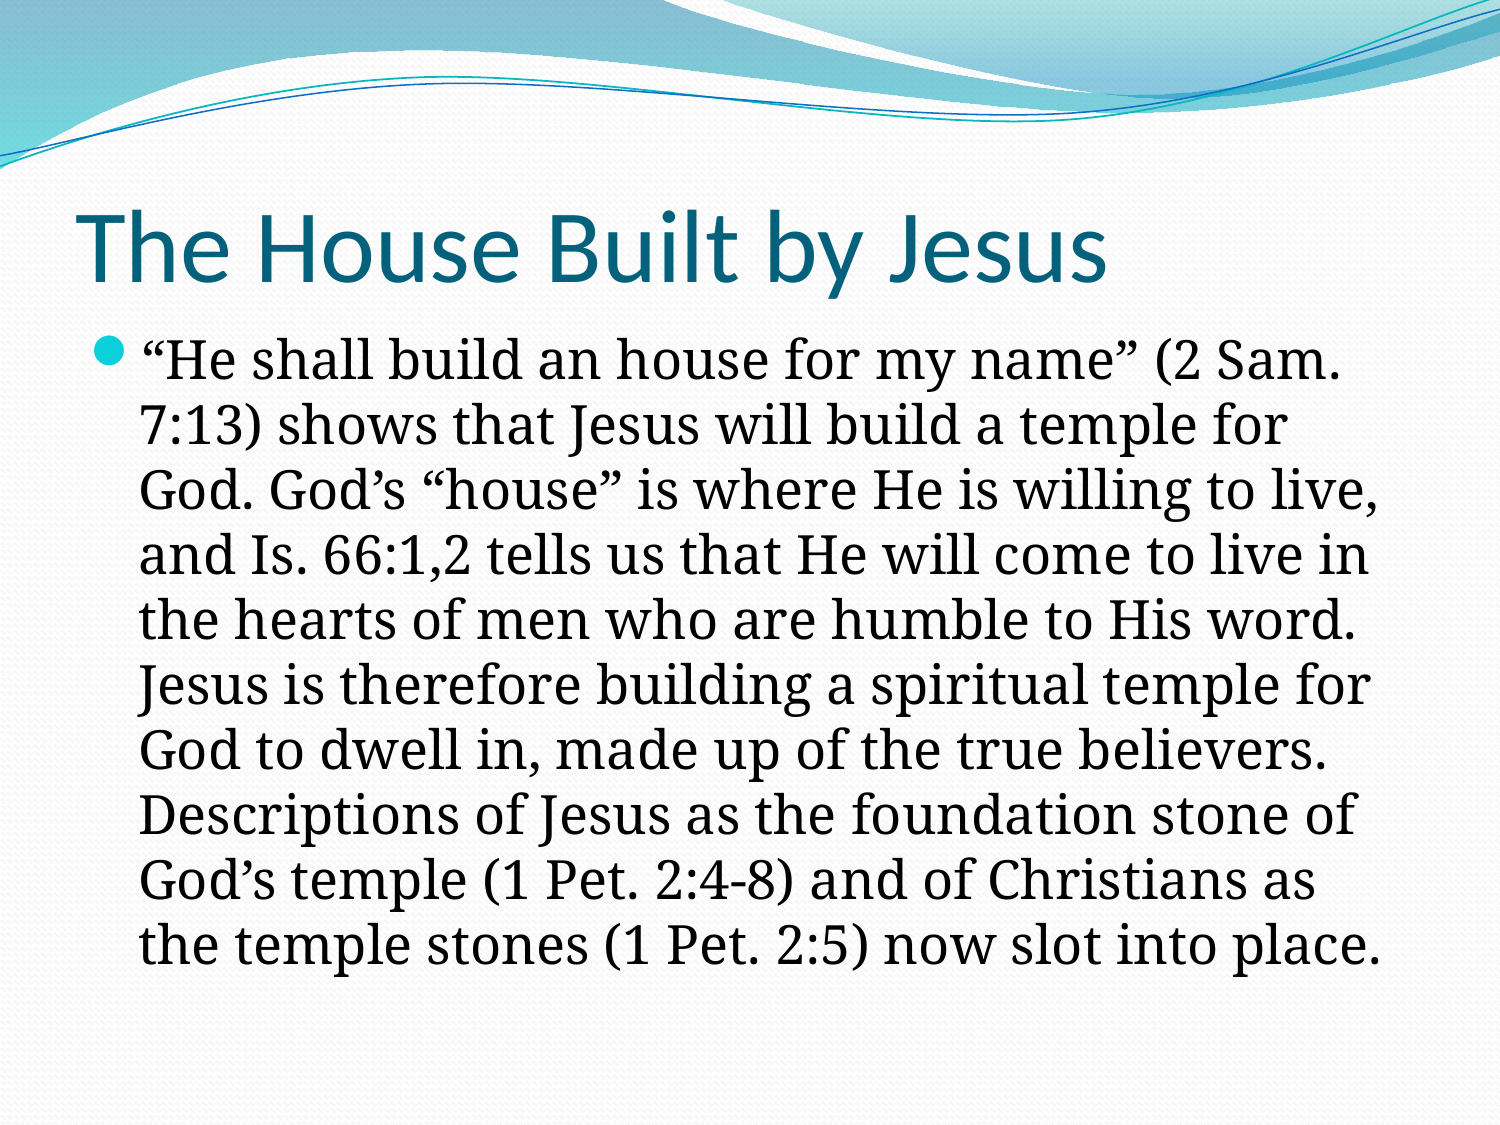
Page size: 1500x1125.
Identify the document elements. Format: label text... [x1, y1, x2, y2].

list “He shall build an house for my name” (2 Sam. 7:13) shows that Jesus will build a temple for God. God’s “house” is where He is willing to live, and Is. 66:1,2 tells us that He will come to live in the hearts of men who are humble to His word. Jesus is therefore building a spiritual temple for God to dwell in, made up of the true believers. Descriptions of Jesus as the foundation stone of God’s temple (1 Pet. 2:4-8) and of Christians as the temple stones (1 Pet. 2:5) now slot into place. [75, 317, 1425, 1038]
title The House Built by Jesus [75, 115, 1425, 303]
